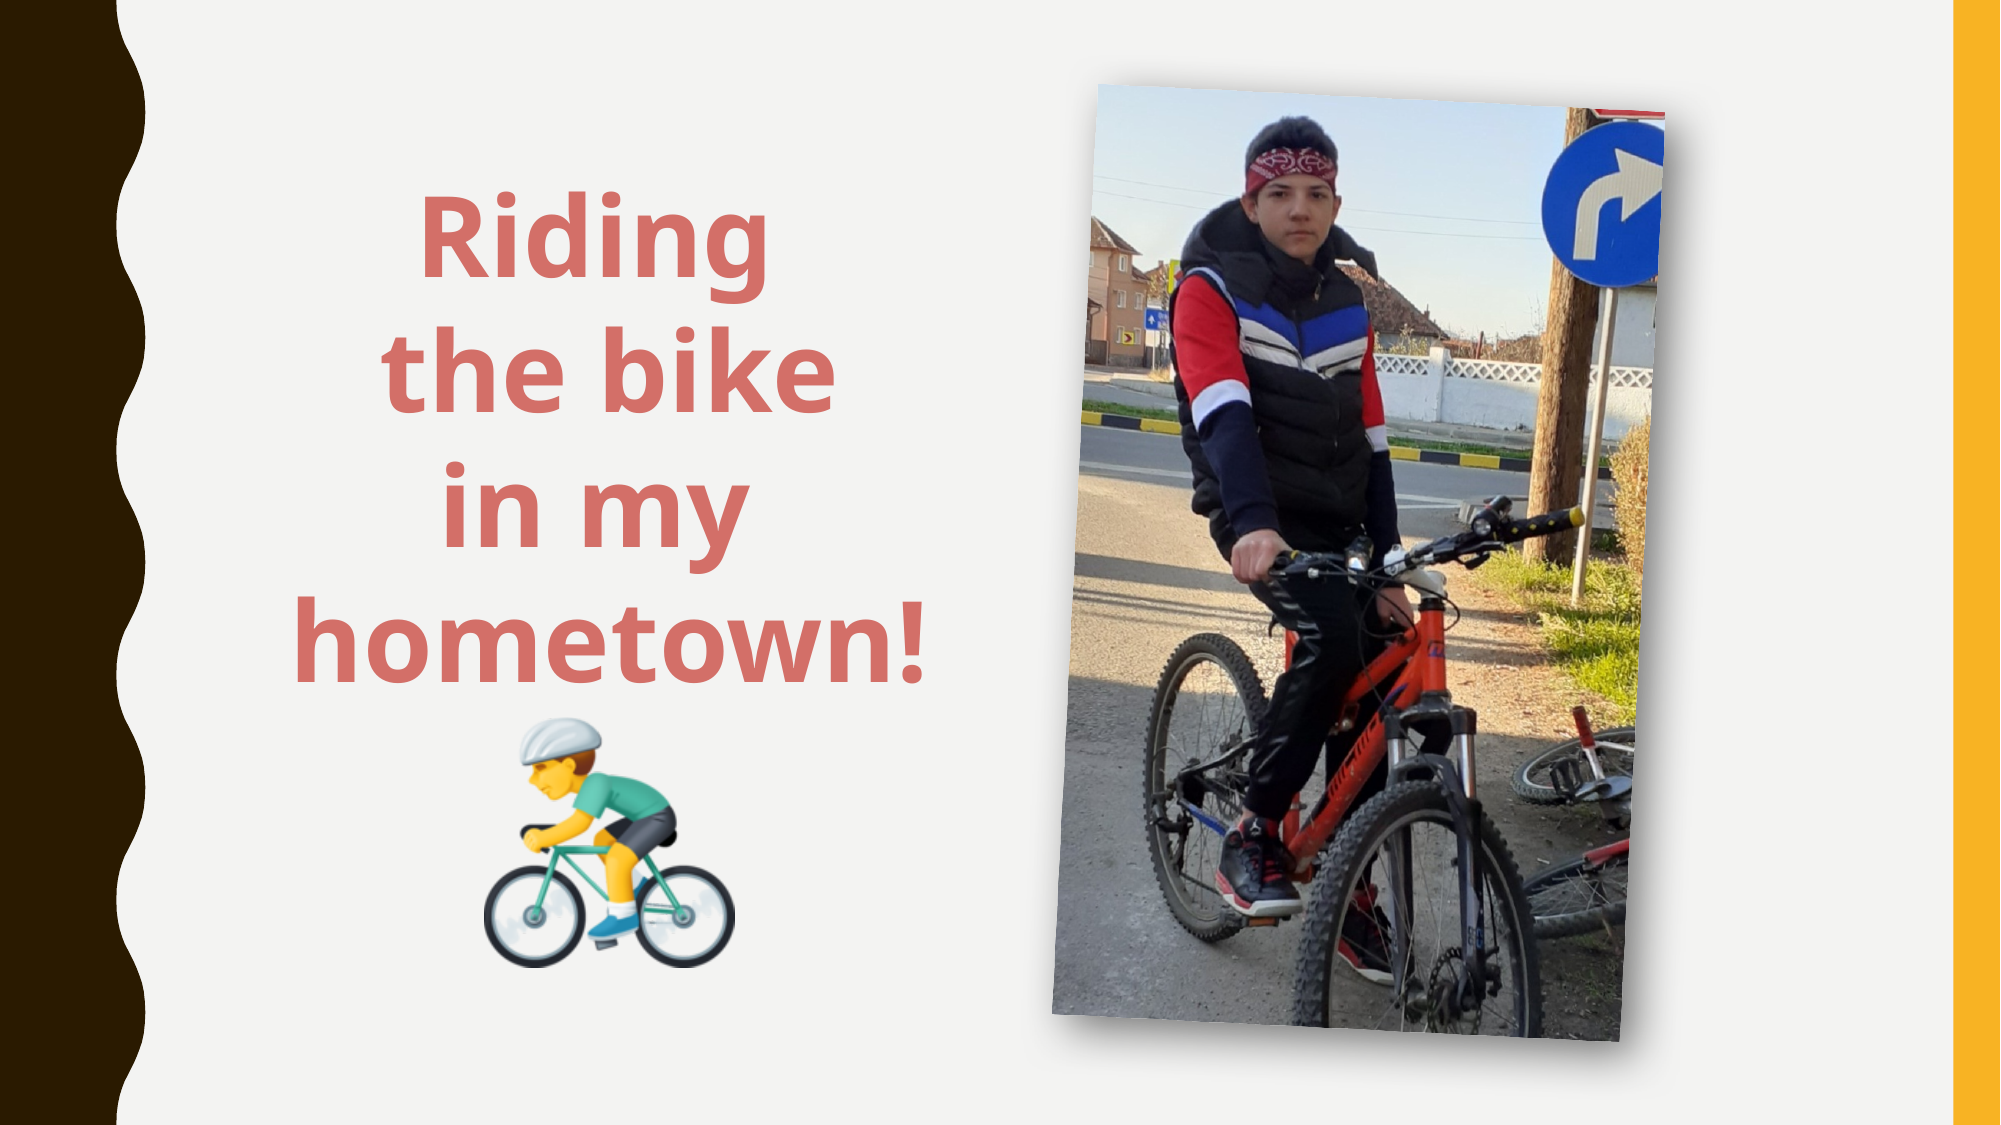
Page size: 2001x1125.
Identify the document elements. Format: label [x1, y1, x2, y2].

picture [1052, 85, 1665, 1041]
text_box [293, 157, 925, 968]
